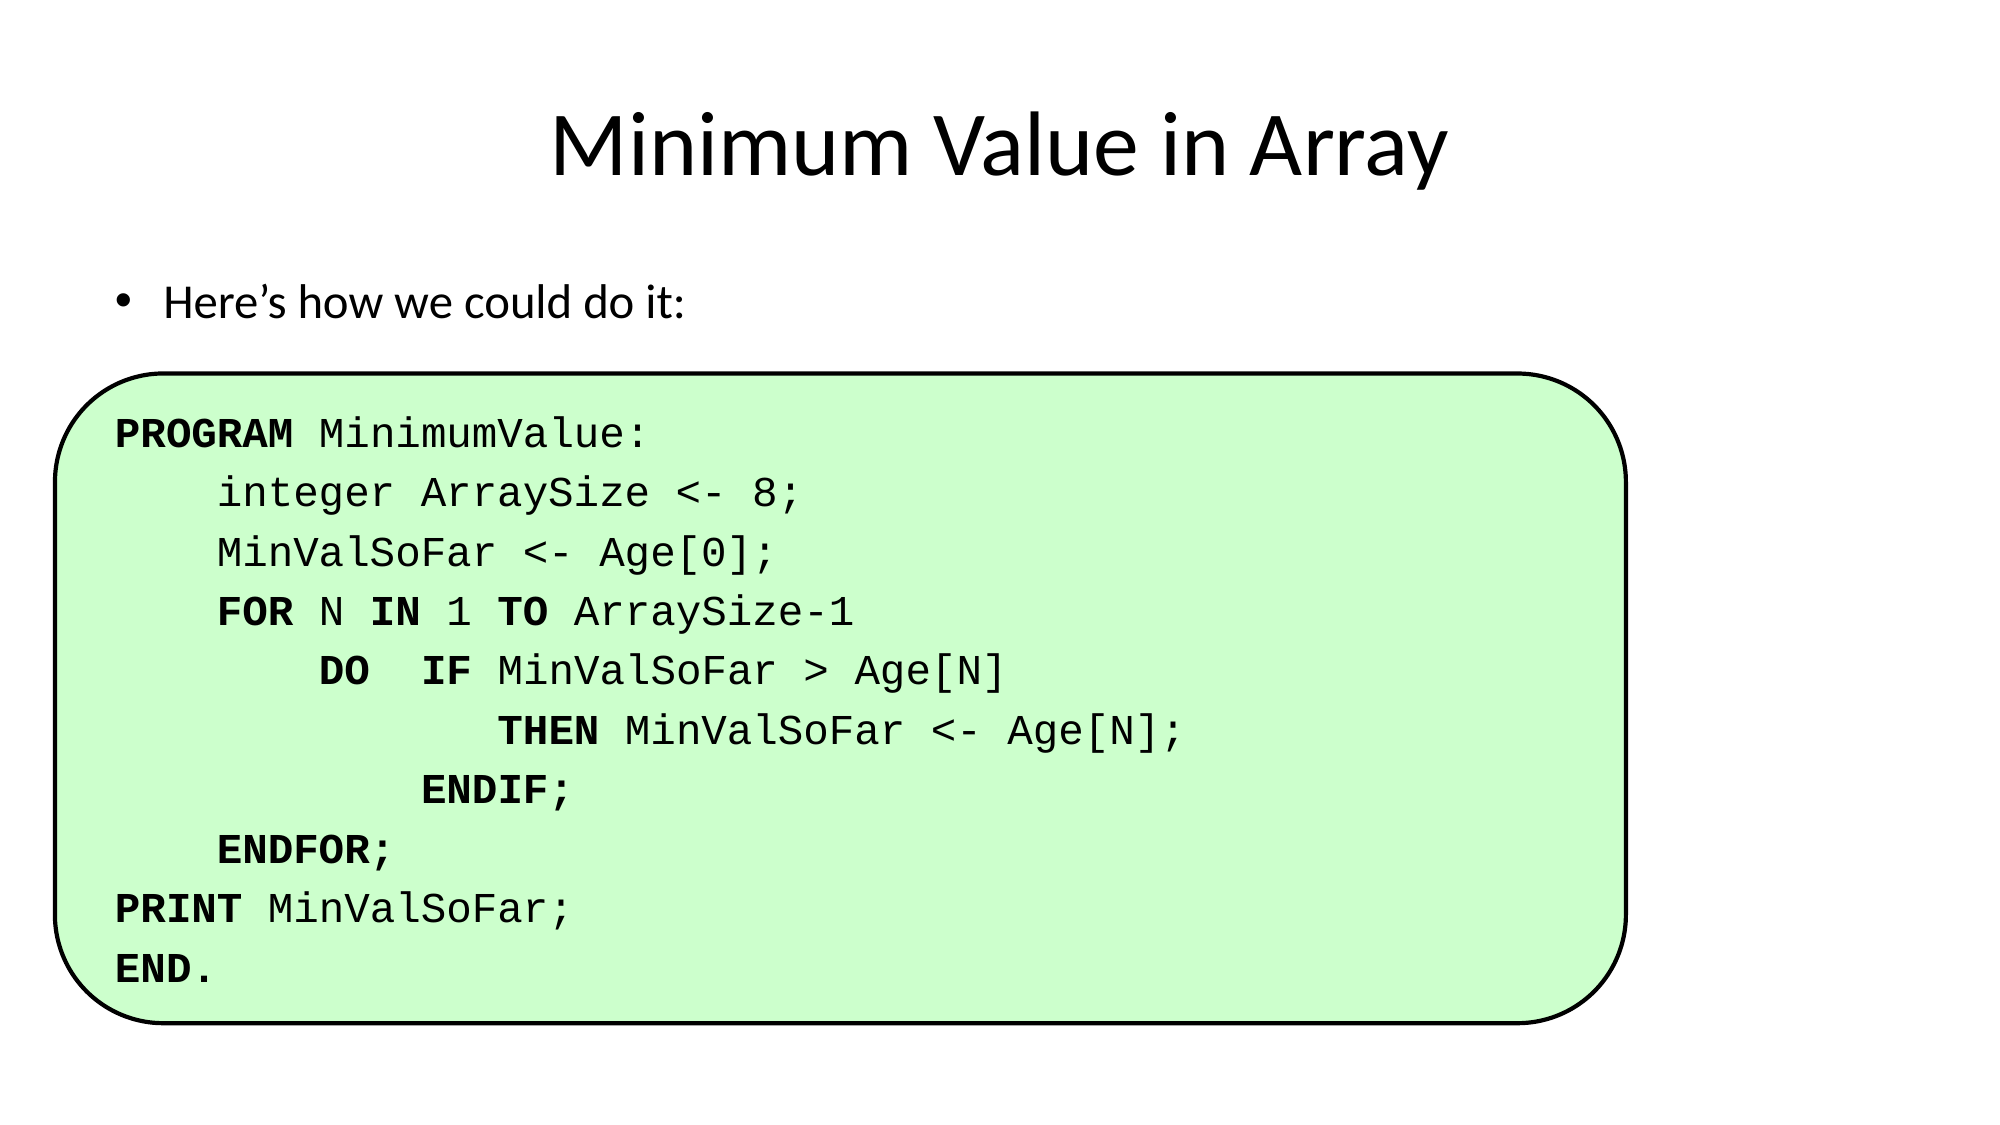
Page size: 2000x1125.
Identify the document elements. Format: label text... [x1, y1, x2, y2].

list Here’s how we could do it: PROGRAM MinimumValue: integer ArraySize <- 8; MinValSoFar <- Age[0]; FOR N IN 1 TO ArraySize-1 DO IF MinValSoFar > Age[N] THEN MinValSoFar <- Age[N]; ENDIF; ENDFOR; PRINT MinValSoFar; END. [99, 262, 1900, 1005]
text_box [52, 392, 1582, 1026]
title Minimum Value in Array [99, 45, 1900, 233]
